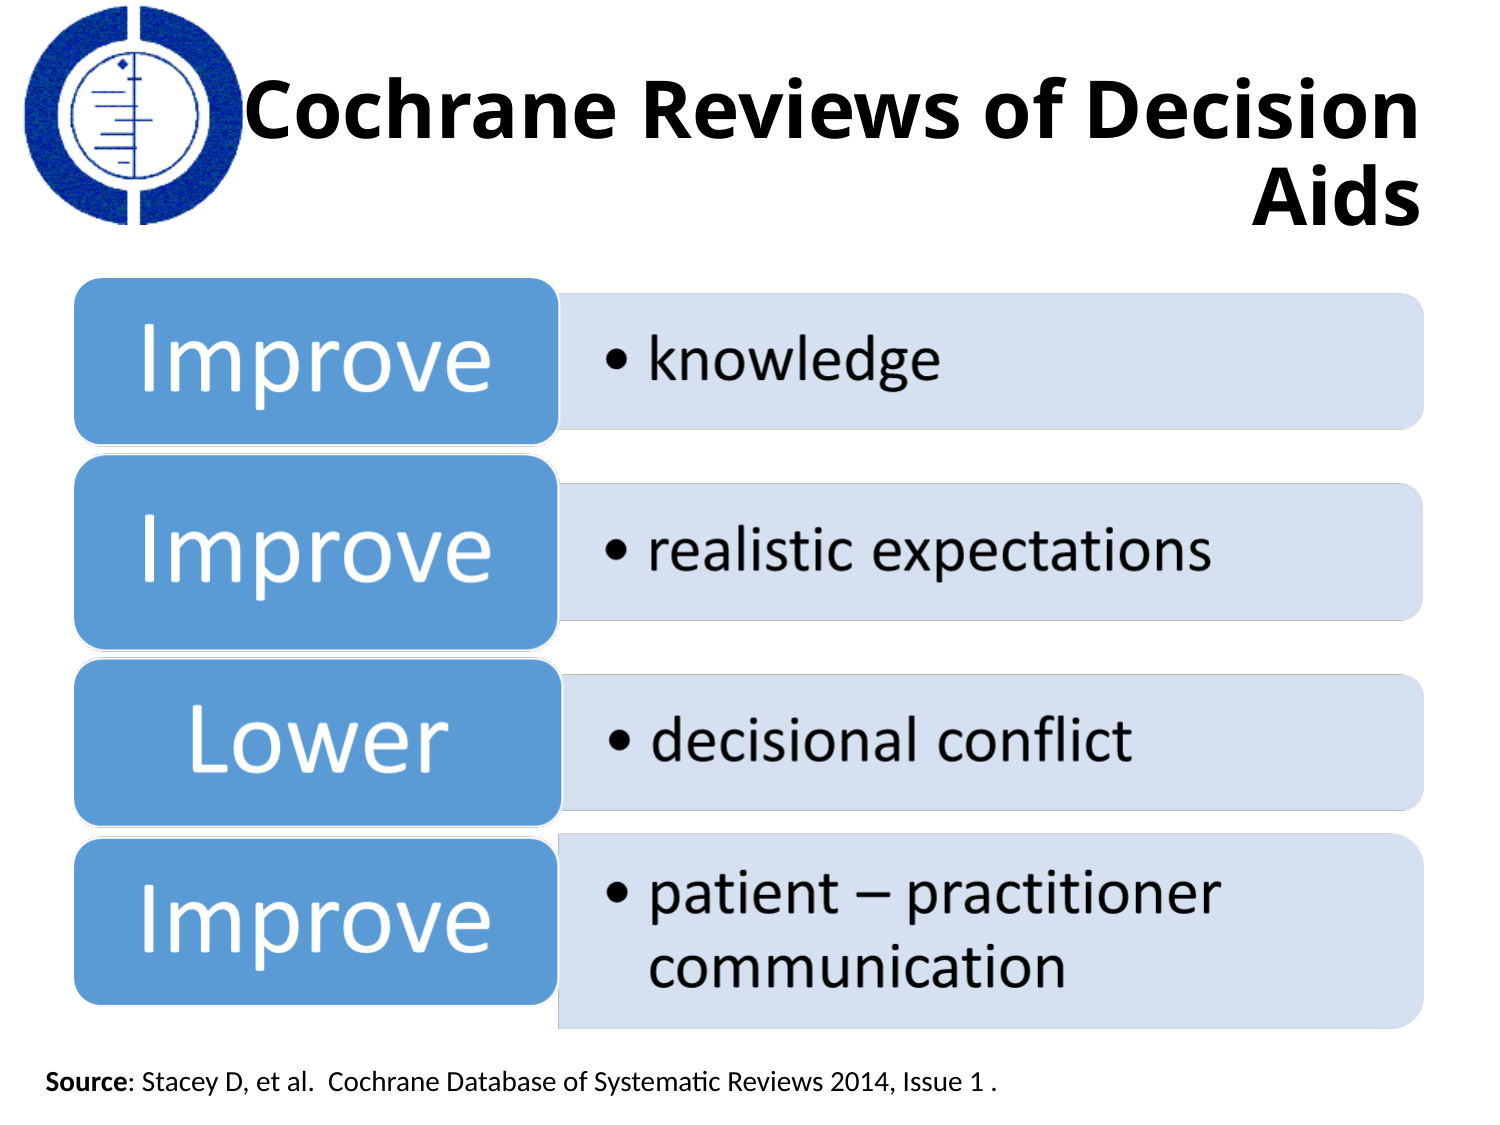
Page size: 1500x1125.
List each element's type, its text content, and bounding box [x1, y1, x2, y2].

picture [71, 257, 1424, 1048]
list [22, 0, 245, 225]
title Cochrane Reviews of Decision Aids [87, 62, 1438, 250]
text_box Source: Stacey D, et al. Cochrane Database of Systematic Reviews 2014, Issue 1 . [30, 1055, 1021, 1105]
